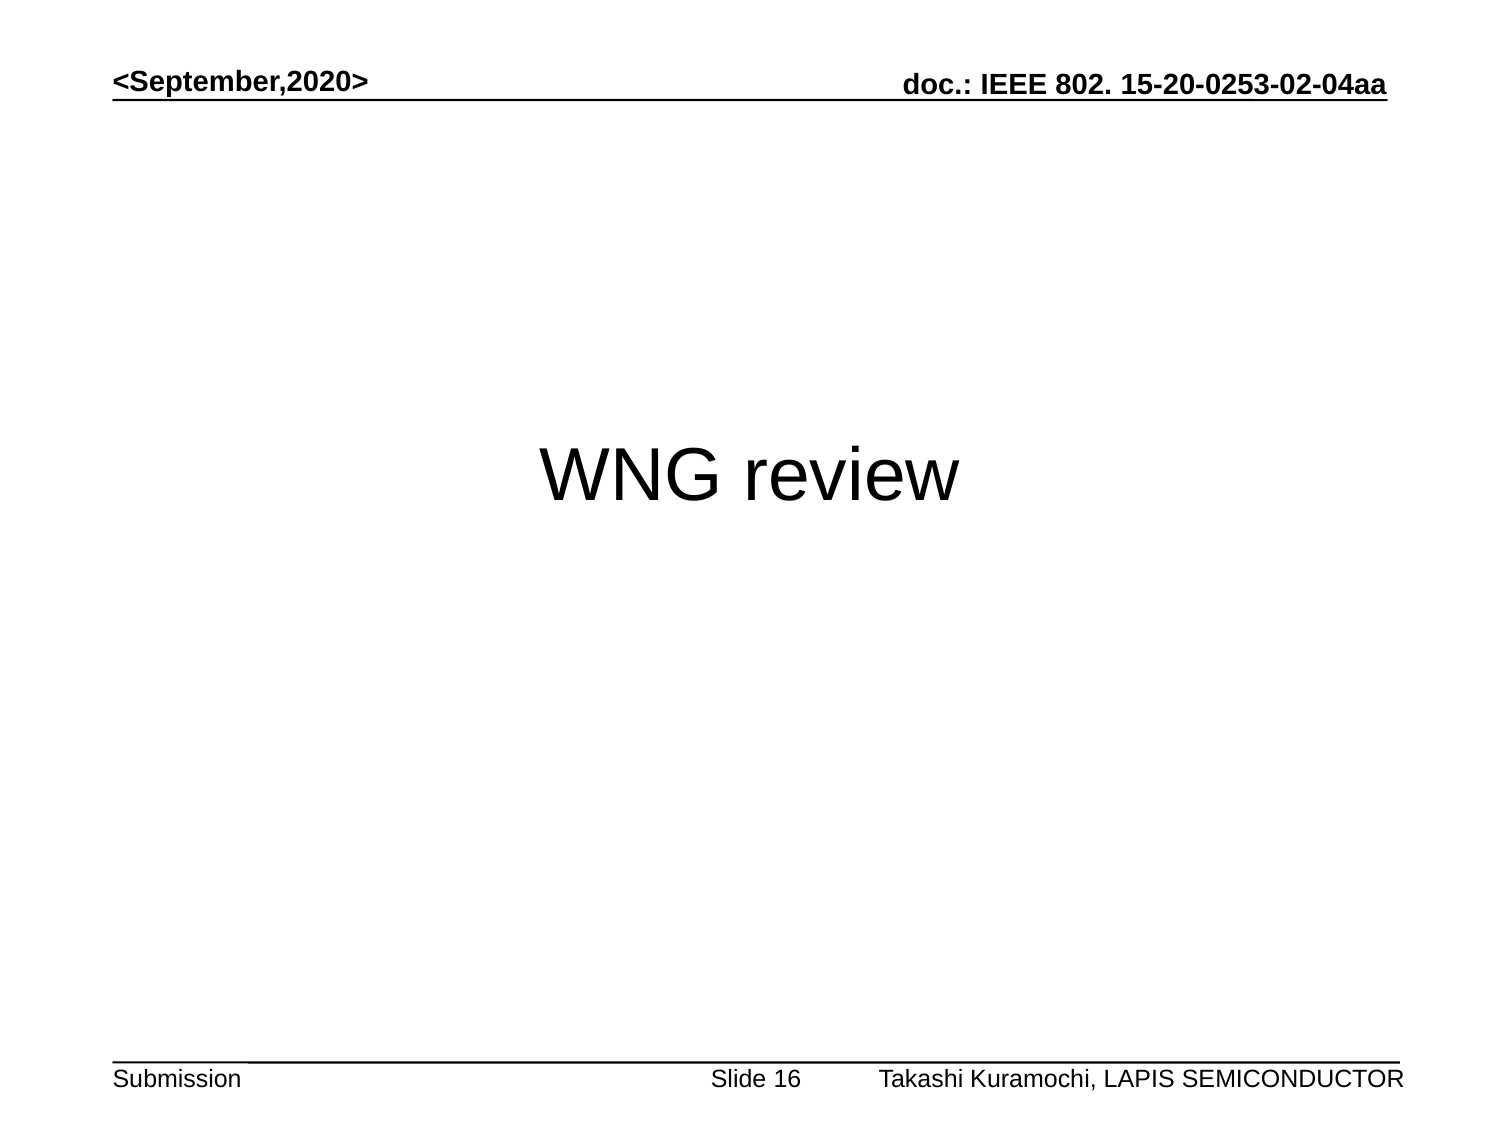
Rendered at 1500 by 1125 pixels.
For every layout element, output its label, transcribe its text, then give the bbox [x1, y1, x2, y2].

slide_number Slide 16 [709, 1062, 803, 1093]
footer Takashi Kuramochi, LAPIS SEMICONDUCTOR [785, 1062, 1413, 1094]
title WNG review [112, 349, 1388, 591]
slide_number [112, 62, 375, 98]
